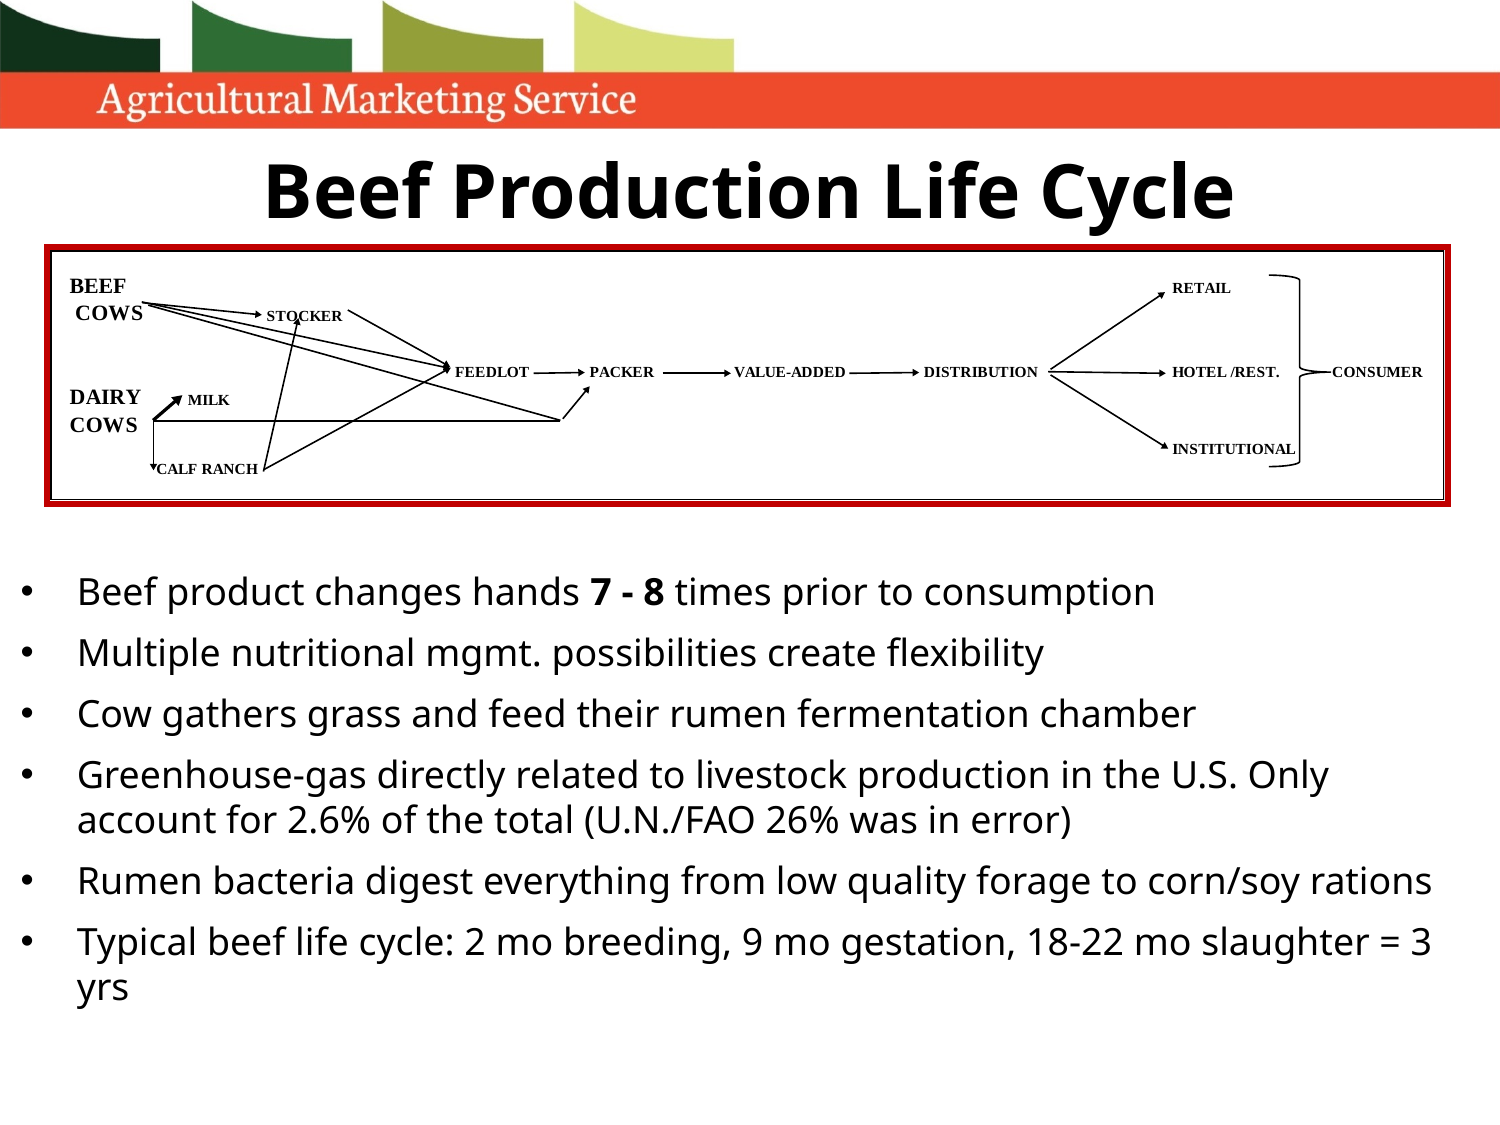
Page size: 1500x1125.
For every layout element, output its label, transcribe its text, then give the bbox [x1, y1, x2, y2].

list Beef product changes hands 7 - 8 times prior to consumption Multiple nutritional mgmt. possibilities create flexibility Cow gathers grass and feed their rumen fermentation chamber Greenhouse-gas directly related to livestock production in the U.S. Only account for 2.6% of the total (U.N./FAO 26% was in error) Rumen bacteria digest everything from low quality forage to corn/soy rations Typical beef life cycle: 2 mo breeding, 9 mo gestation, 18-22 mo slaughter = 3 yrs [9, 562, 1485, 1125]
title Beef Production Life Cycle [75, 138, 1425, 244]
picture [49, 249, 1446, 501]
picture [0, 0, 1500, 129]
